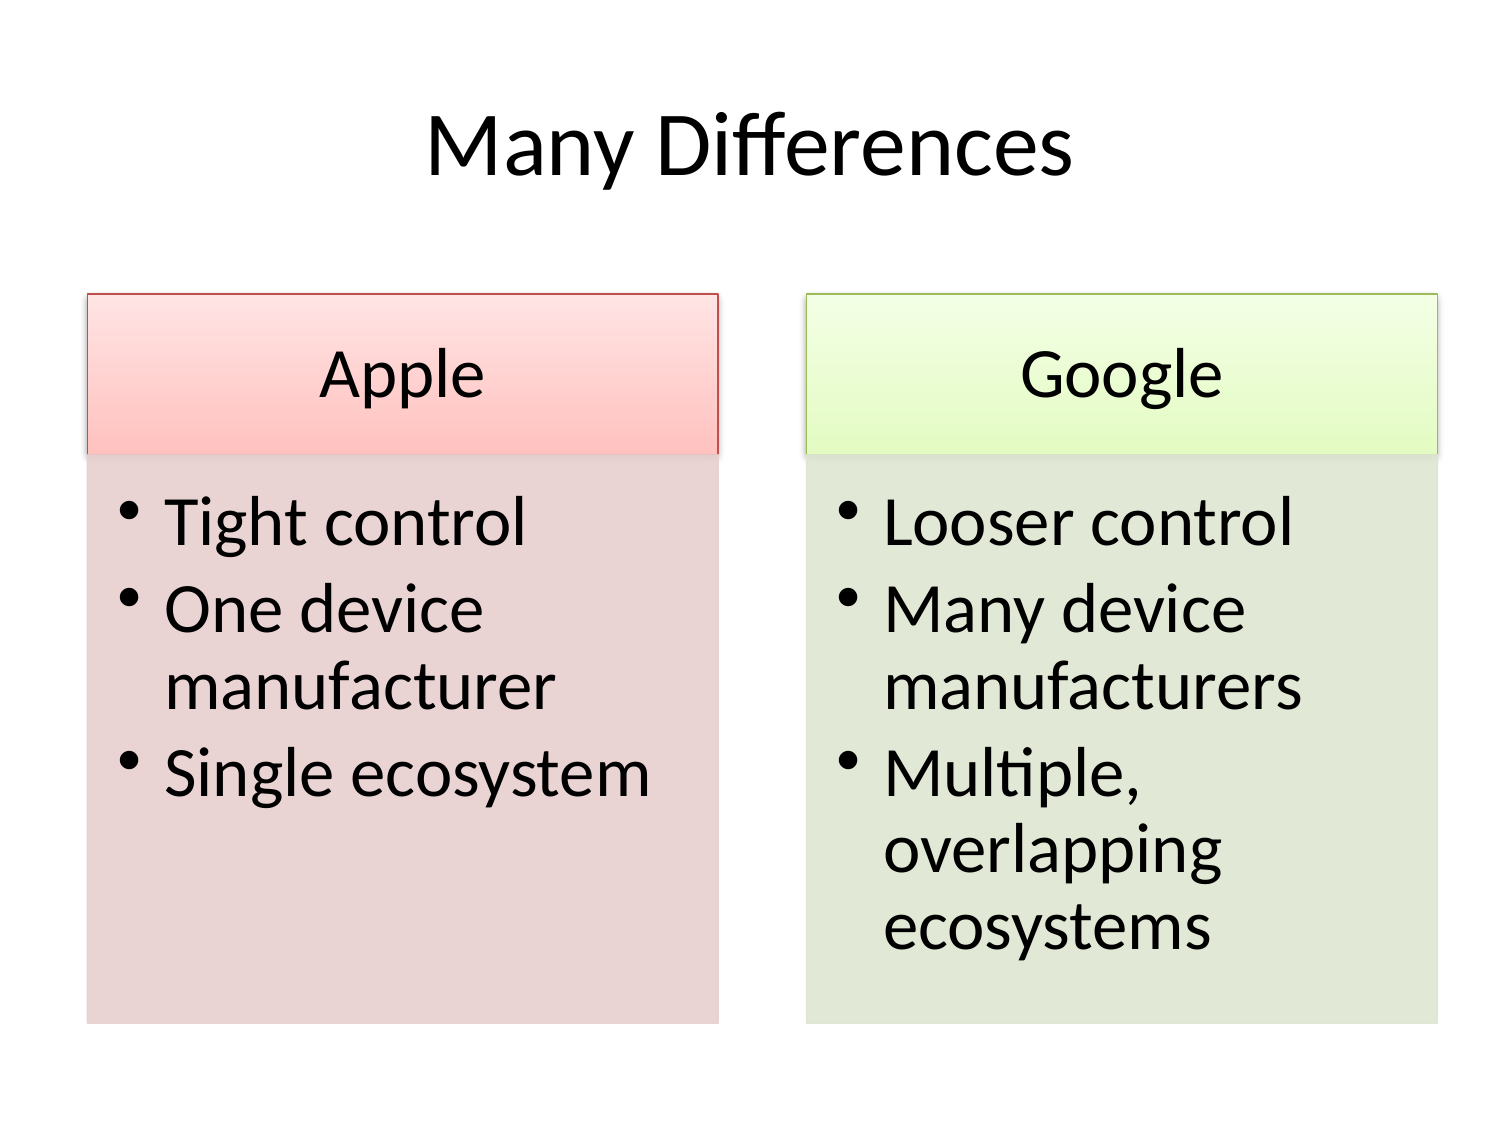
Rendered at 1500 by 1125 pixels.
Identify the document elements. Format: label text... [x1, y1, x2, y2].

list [87, 287, 1438, 1031]
title Many Differences [75, 45, 1425, 233]
